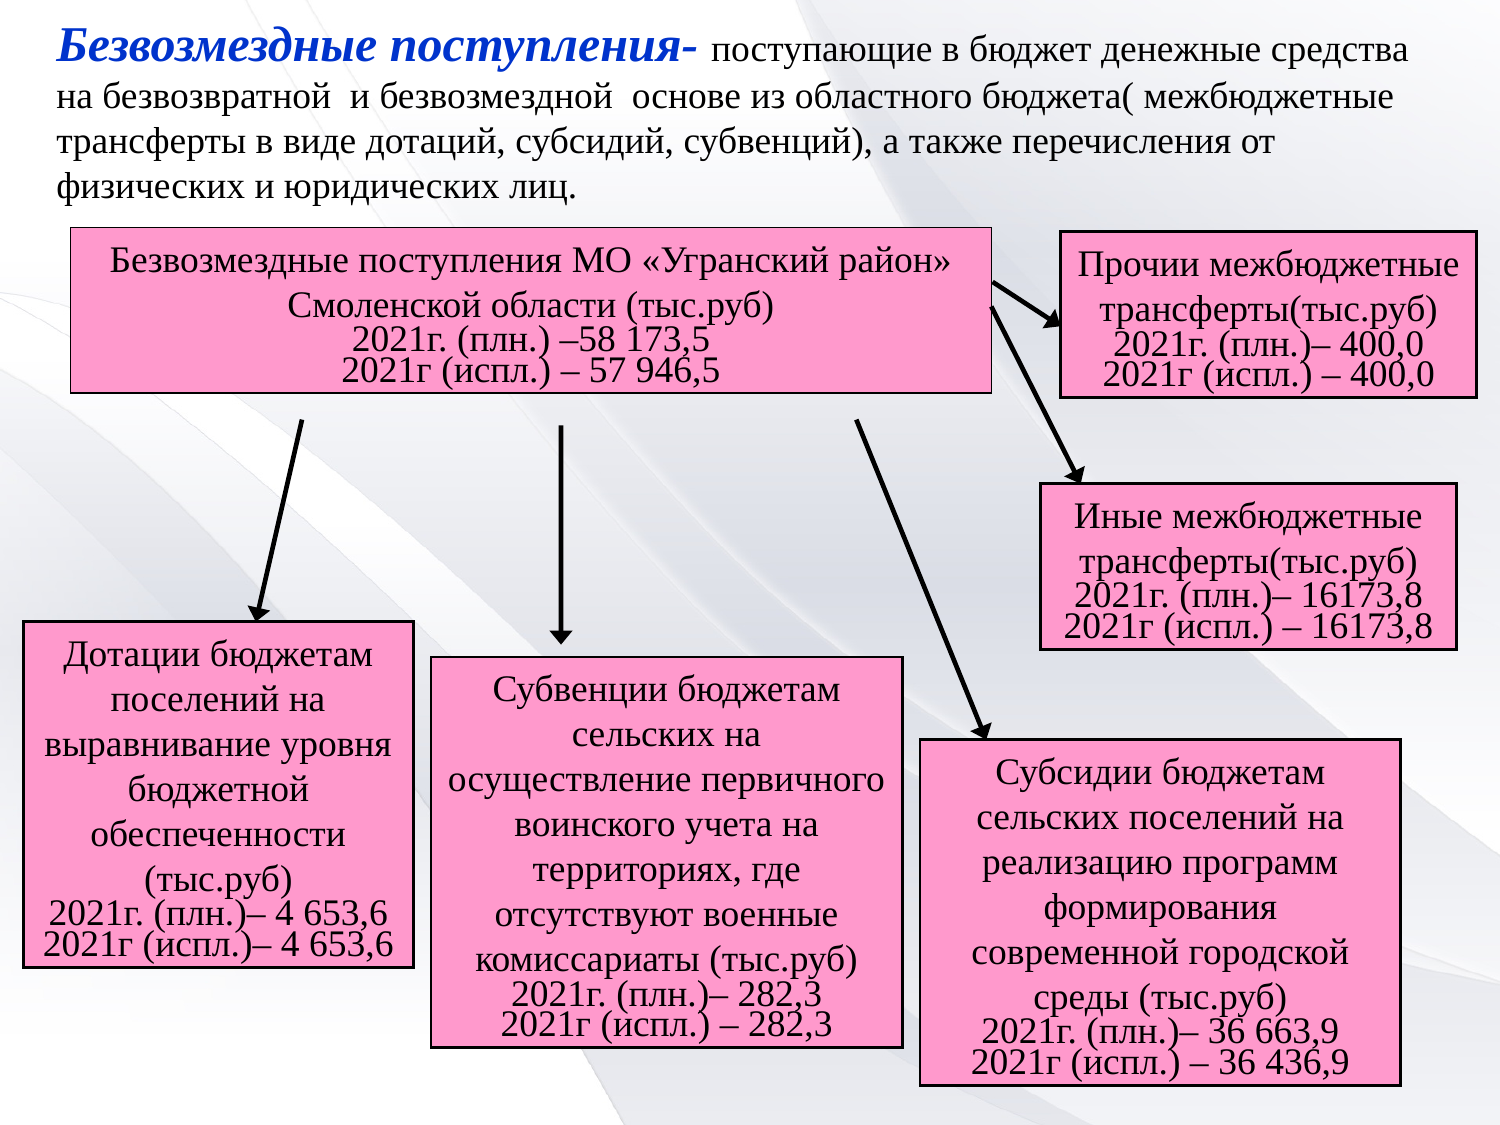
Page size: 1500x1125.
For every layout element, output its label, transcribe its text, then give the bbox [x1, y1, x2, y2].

text_box [856, 419, 992, 739]
text_box Безвозмездные поступления МО «Угранский район» Смоленской области (тыс.руб) 2021г. (плн.) –58 173,5 2021г (испл.) – 57 946,5 [70, 227, 992, 394]
text_box [992, 281, 1061, 329]
text_box Прочии межбюджетные трансферты(тыс.руб) 2021г. (плн.)– 400,0 2021г (испл.) – 400,0 [1060, 231, 1477, 398]
text_box Дотации бюджетам поселений на выравнивание уровня бюджетной обеспеченности (тыс.руб) 2021г. (плн.)– 4 653,6 2021г (испл.)– 4 653,6 [23, 621, 414, 968]
picture [0, 0, 1500, 1125]
text_box [550, 425, 572, 645]
text_box [991, 306, 1085, 484]
text_box [248, 419, 303, 622]
text_box Иные межбюджетные трансферты(тыс.руб) 2021г. (плн.)– 16173,8 2021г (испл.) – 16173,8 [1040, 483, 1457, 650]
title Безвозмездные поступления- поступающие в бюджет денежные средства на безвозвратной и безвозмездной основе из областного бюджета( межбюджетные трансферты в виде дотаций, субсидий, субвенций), а также перечисления от физических и юридических лиц. [41, 12, 1430, 214]
text_box Субвенции бюджетам сельских на осуществление первичного воинского учета на территориях, где отсутствуют военные комиссариаты (тыс.руб) 2021г. (плн.)– 282,3 2021г (испл.) – 282,3 [430, 656, 903, 1048]
text_box Субсидии бюджетам сельских поселений на реализацию программ формирования современной городской среды (тыс.руб) 2021г. (плн.)– 36 663,9 2021г (испл.) – 36 436,9 [920, 739, 1401, 1086]
